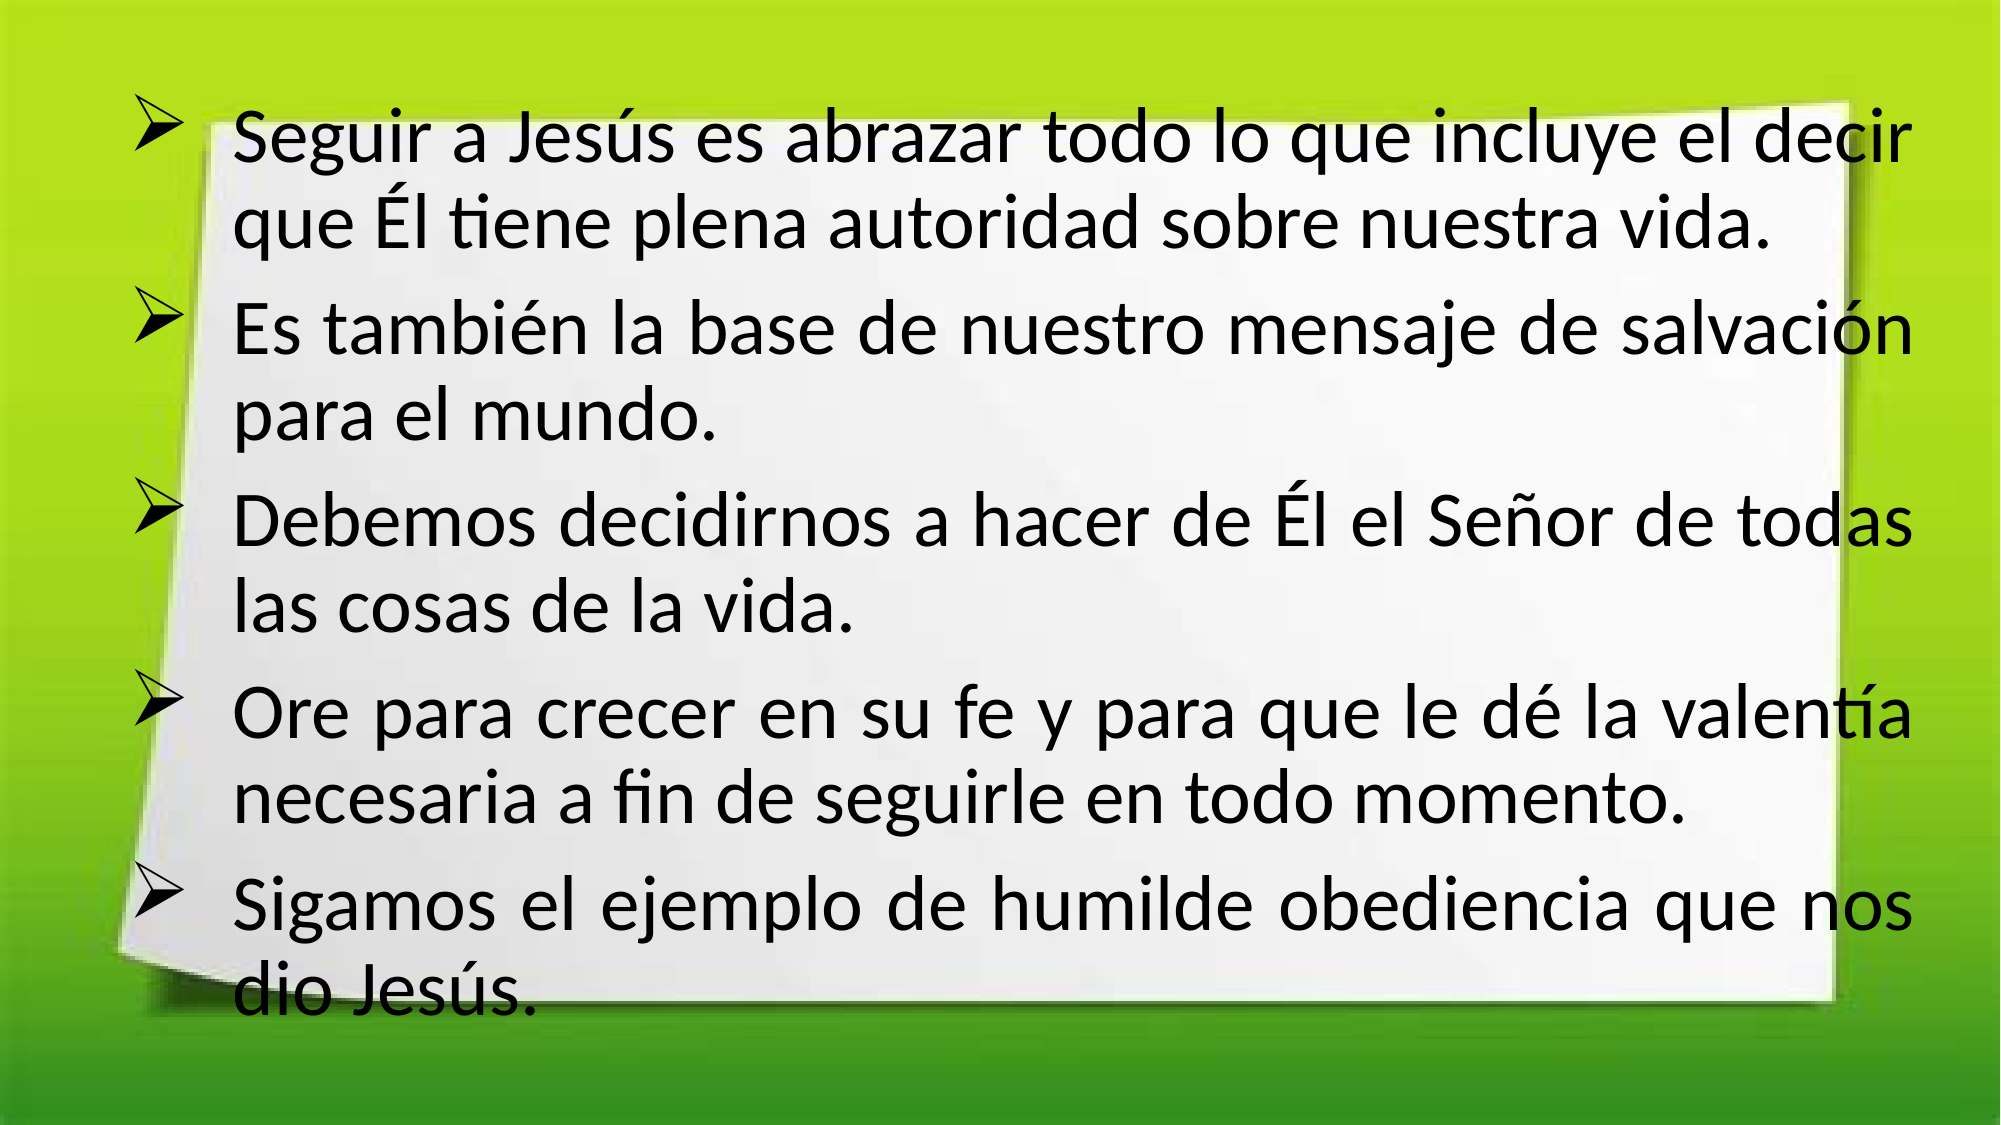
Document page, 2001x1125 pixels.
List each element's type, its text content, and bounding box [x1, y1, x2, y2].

list Seguir a Jesús es abrazar todo lo que incluye el decir que Él tiene plena autoridad sobre nuestra vida. Es también la base de nuestro mensaje de salvación para el mundo. Debemos decidirnos a hacer de Él el Señor de todas las cosas de la vida. Ore para crecer en su fe y para que le dé la valentía necesaria a fin de seguirle en todo momento. Sigamos el ejemplo de humilde obediencia que nos dio Jesús. [113, 92, 1932, 1035]
picture [0, 0, 2001, 1125]
